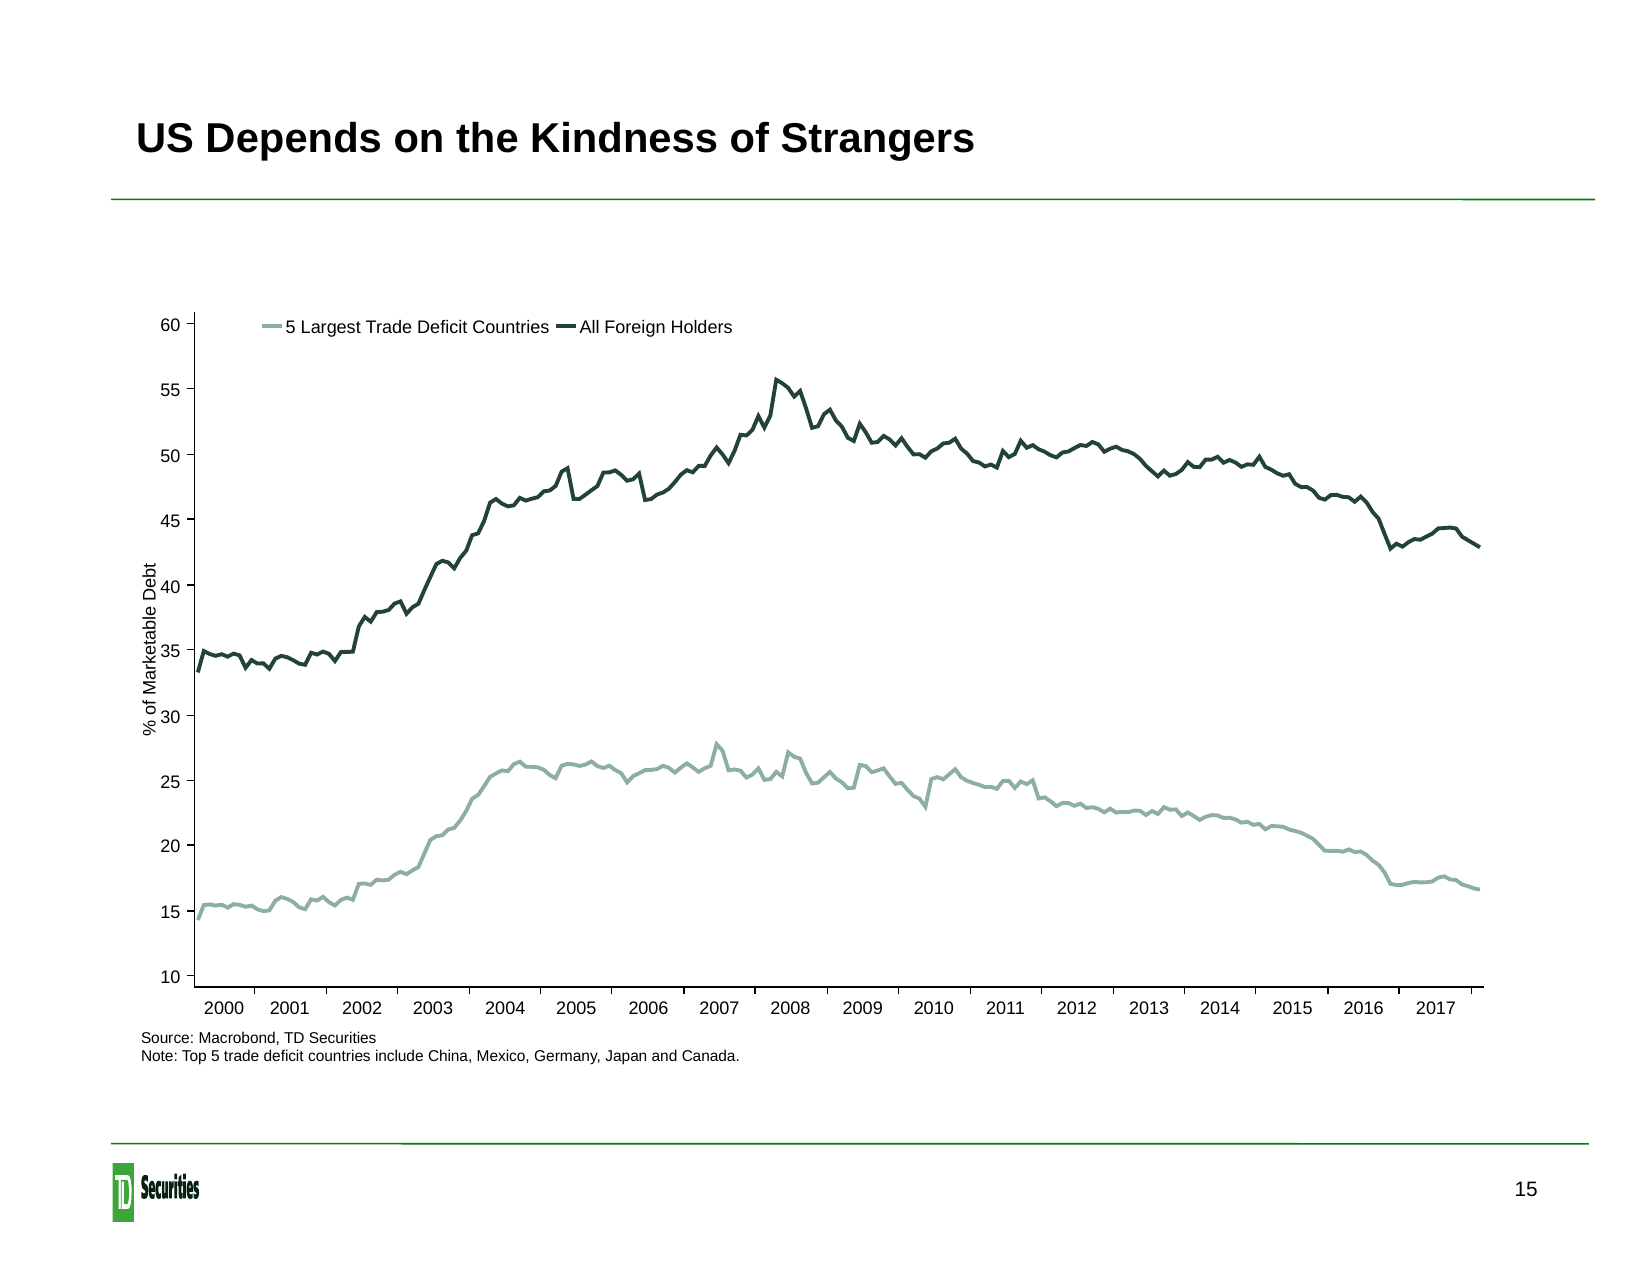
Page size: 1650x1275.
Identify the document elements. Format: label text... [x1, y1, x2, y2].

slide_number 15 [1387, 1162, 1538, 1251]
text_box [126, 301, 1509, 1078]
title US Depends on the Kindness of Strangers [121, 73, 1449, 169]
